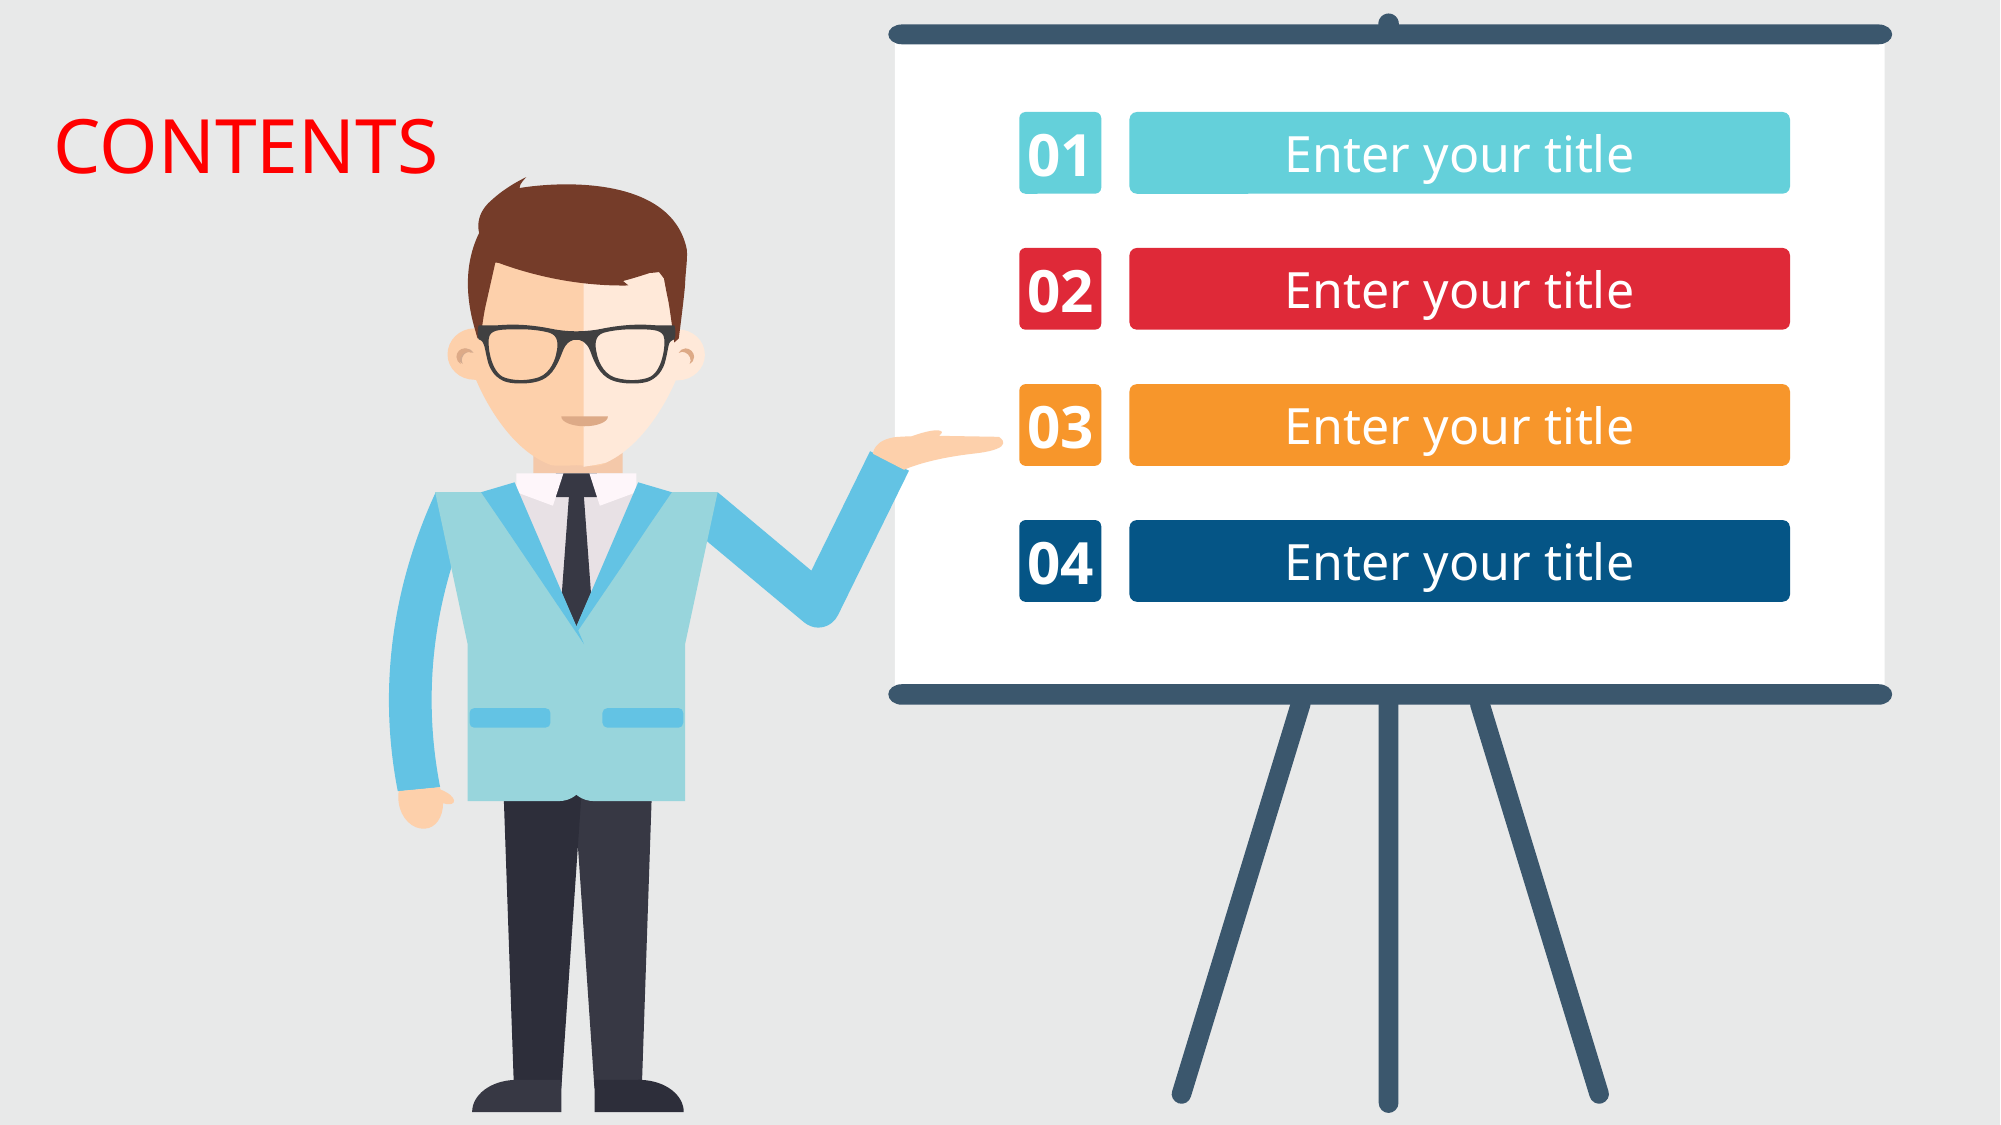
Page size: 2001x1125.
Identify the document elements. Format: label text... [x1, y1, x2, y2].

text_box CONTENTS [38, 90, 381, 177]
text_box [1611, 24, 1893, 705]
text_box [1170, 13, 1611, 1113]
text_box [378, 176, 1020, 1112]
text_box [888, 24, 1170, 705]
